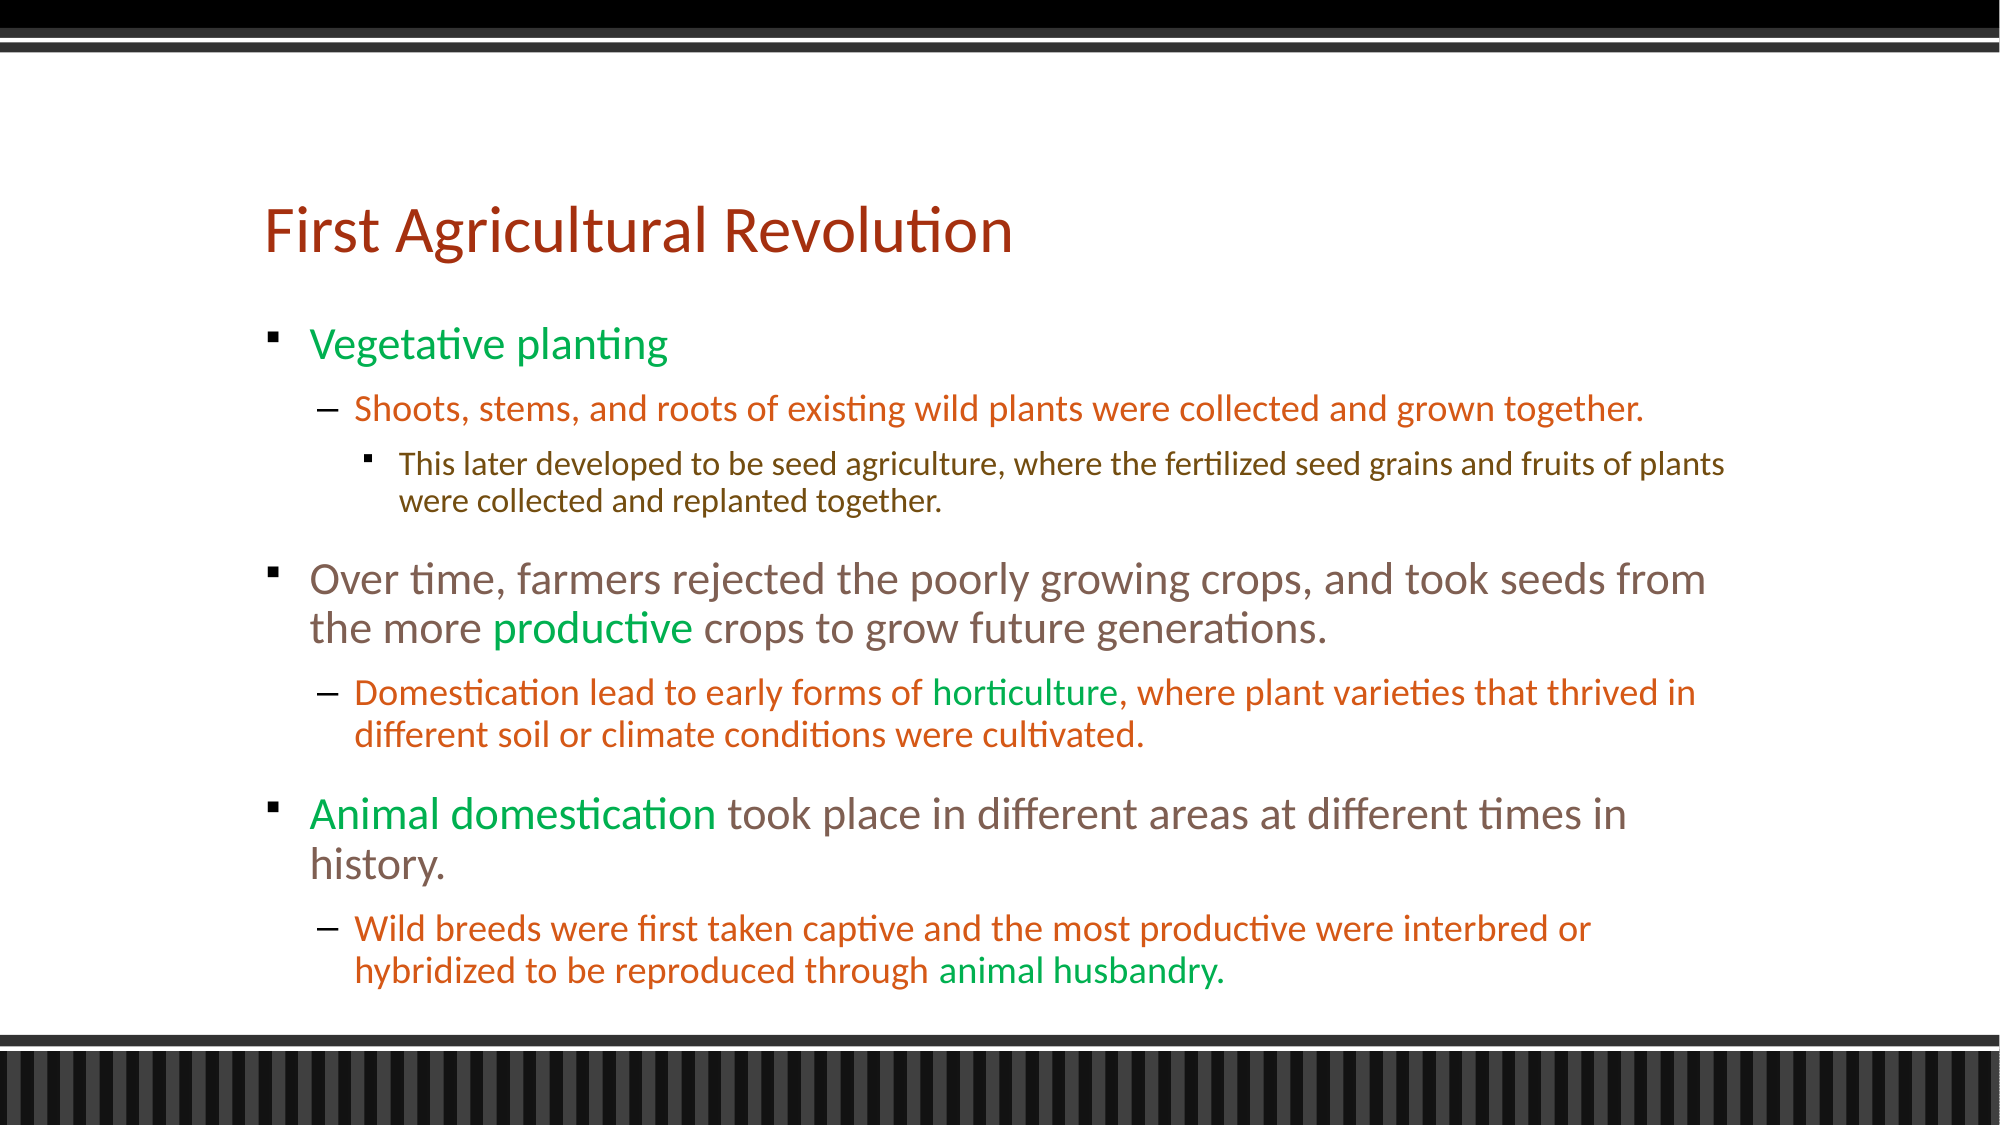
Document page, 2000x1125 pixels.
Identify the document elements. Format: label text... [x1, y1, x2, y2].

title First Agricultural Revolution [249, 99, 1750, 275]
list Vegetative planting Shoots, stems, and roots of existing wild plants were collected and grown together. This later developed to be seed agriculture, where the fertilized seed grains and fruits of plants were collected and replanted together. Over time, farmers rejected the poorly growing crops, and took seeds from the more productive crops to grow future generations. Domestication lead to early forms of horticulture, where plant varieties that thrived in different soil or climate conditions were cultivated. Animal domestication took place in different areas at different times in history. Wild breeds were first taken captive and the most productive were interbred or hybridized to be reproduced through animal husbandry. [249, 312, 1750, 1000]
